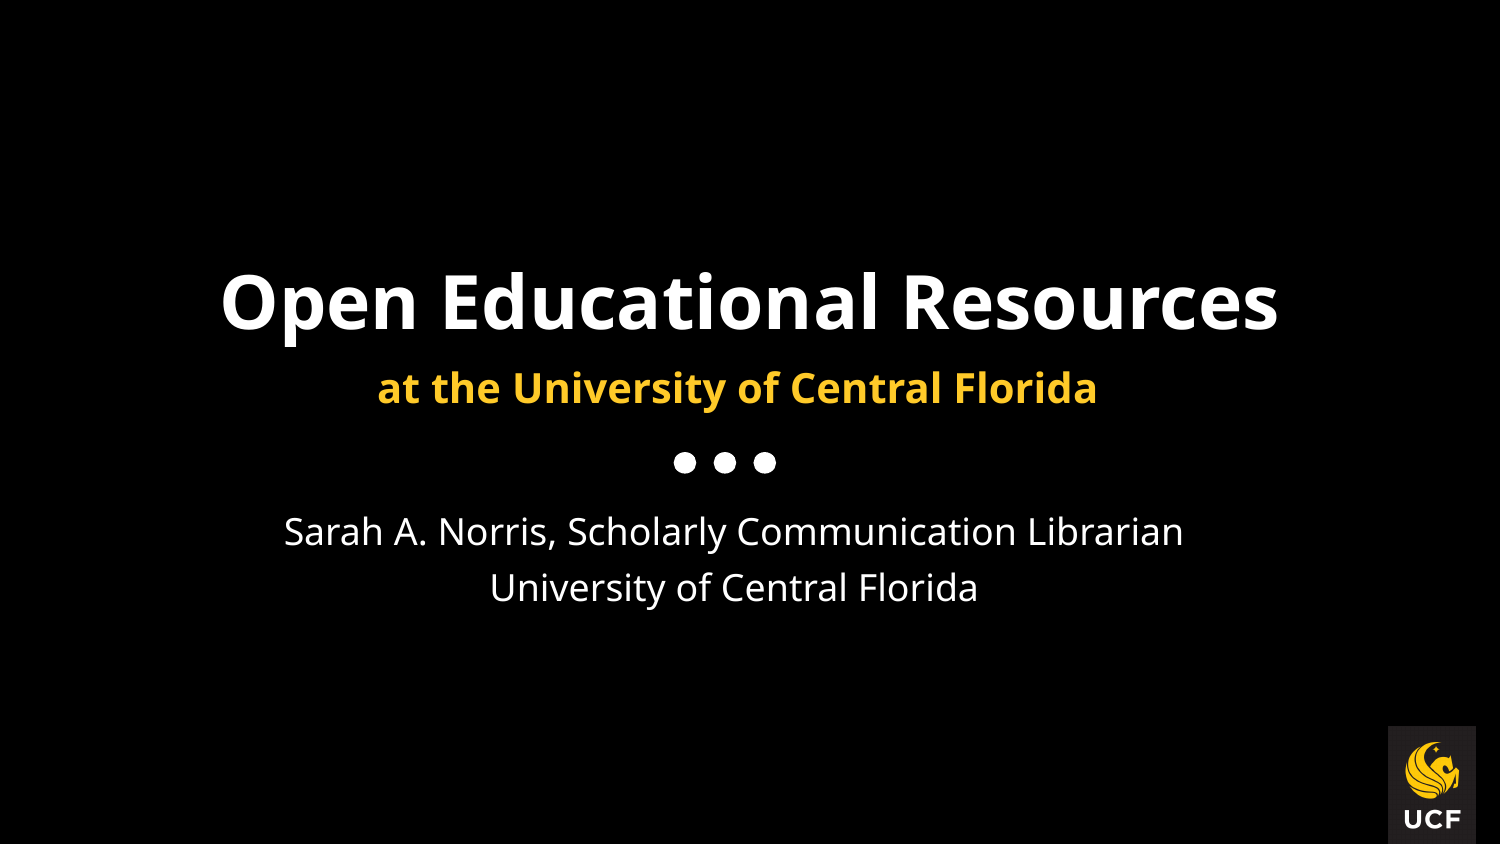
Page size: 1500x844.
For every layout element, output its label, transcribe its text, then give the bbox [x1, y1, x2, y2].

title Open Educational Resources [187, 270, 1313, 354]
text_box at the University of Central Florida [267, 336, 1208, 421]
text_box Sarah A. Norris, Scholarly Communication Librarian University of Central Florida [264, 505, 1205, 624]
text_box [714, 453, 736, 473]
text_box [754, 453, 776, 473]
picture [1388, 726, 1476, 844]
text_box [674, 453, 696, 473]
